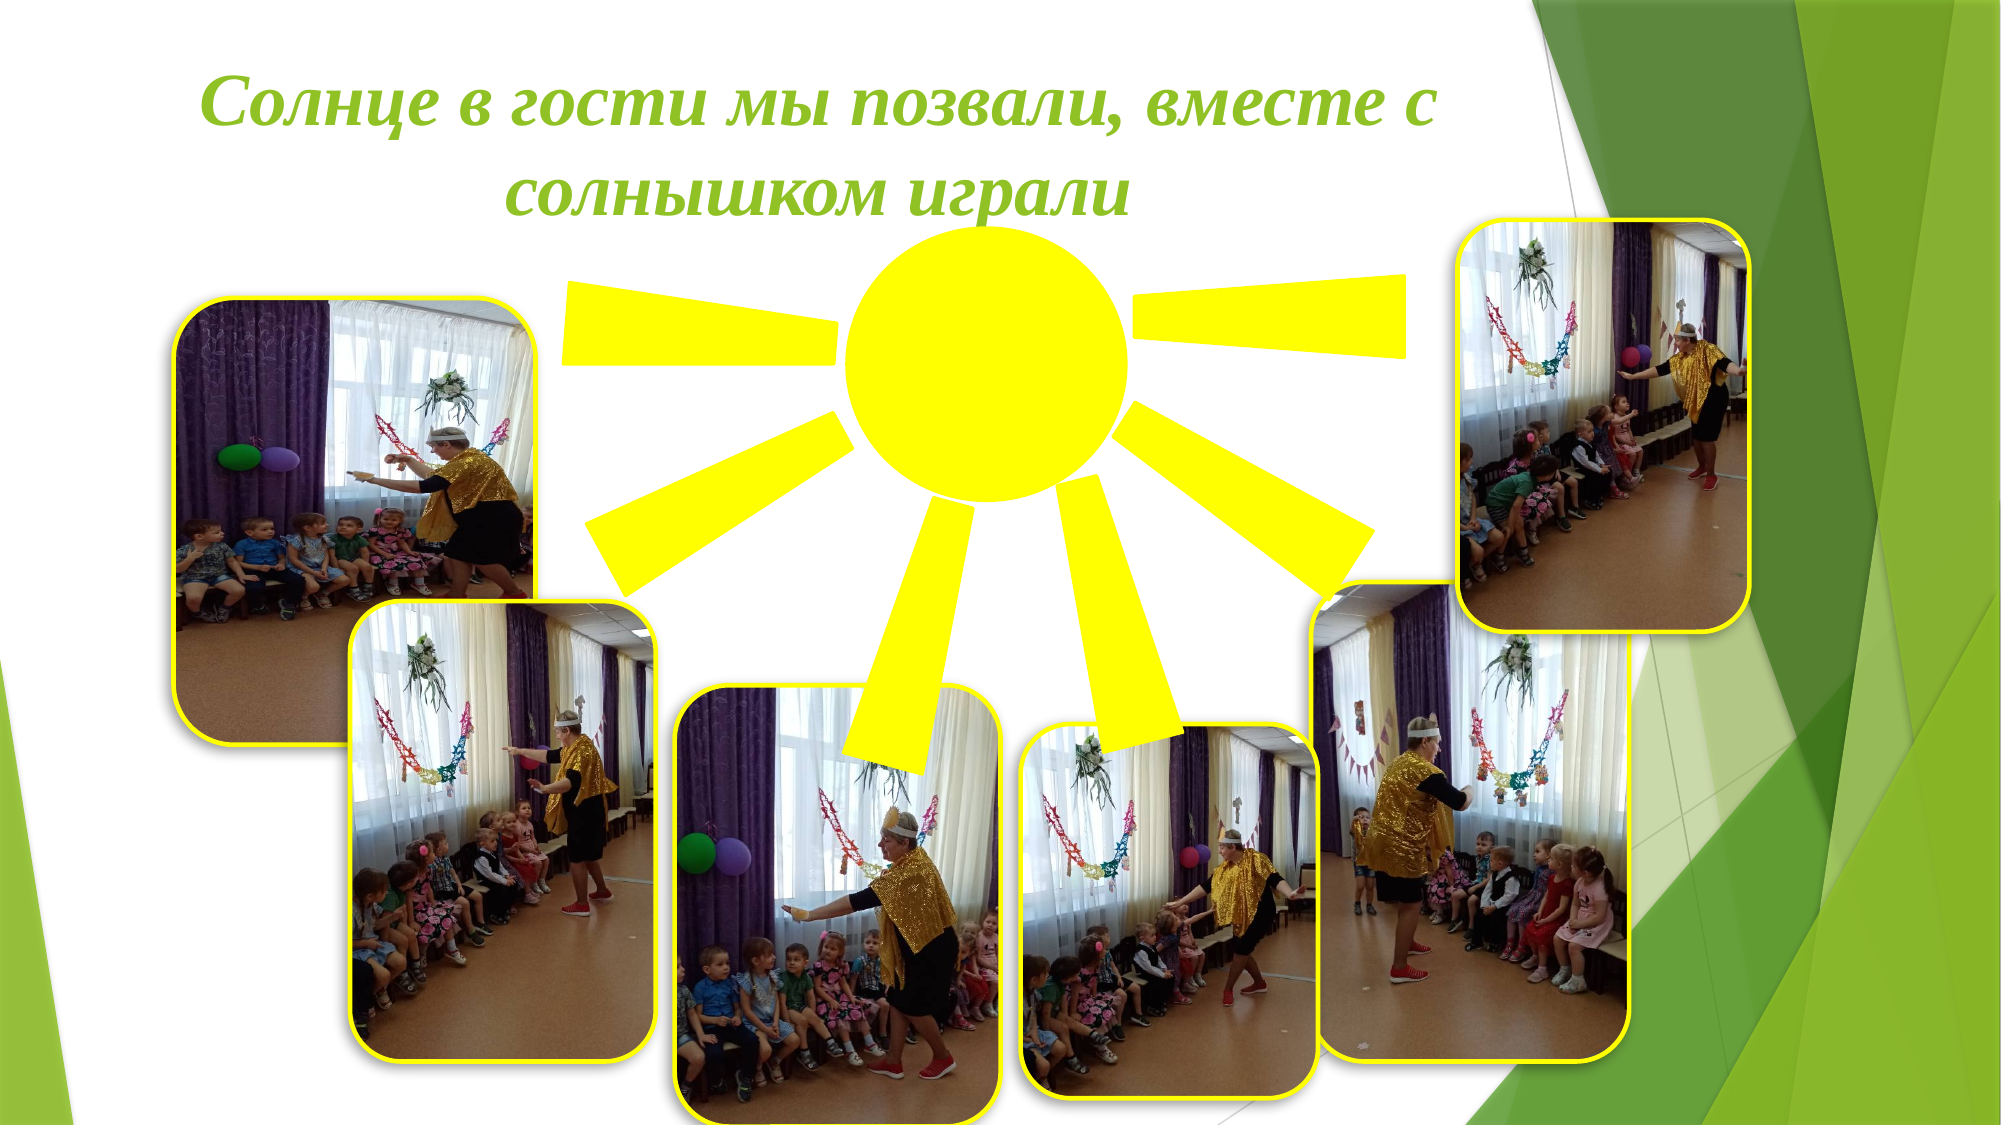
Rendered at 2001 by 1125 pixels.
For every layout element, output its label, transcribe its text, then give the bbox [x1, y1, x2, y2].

text_box [1055, 474, 1182, 722]
picture [1020, 219, 1750, 1099]
text_box [866, 496, 975, 684]
text_box [845, 226, 1128, 503]
text_box [1132, 274, 1406, 360]
text_box [561, 280, 839, 366]
picture [674, 684, 1002, 1125]
text_box [584, 411, 855, 598]
text_box [1111, 400, 1375, 585]
title Солнце в гости мы позвали, вместе с солнышком играли [114, 43, 1525, 260]
picture [173, 297, 657, 1062]
